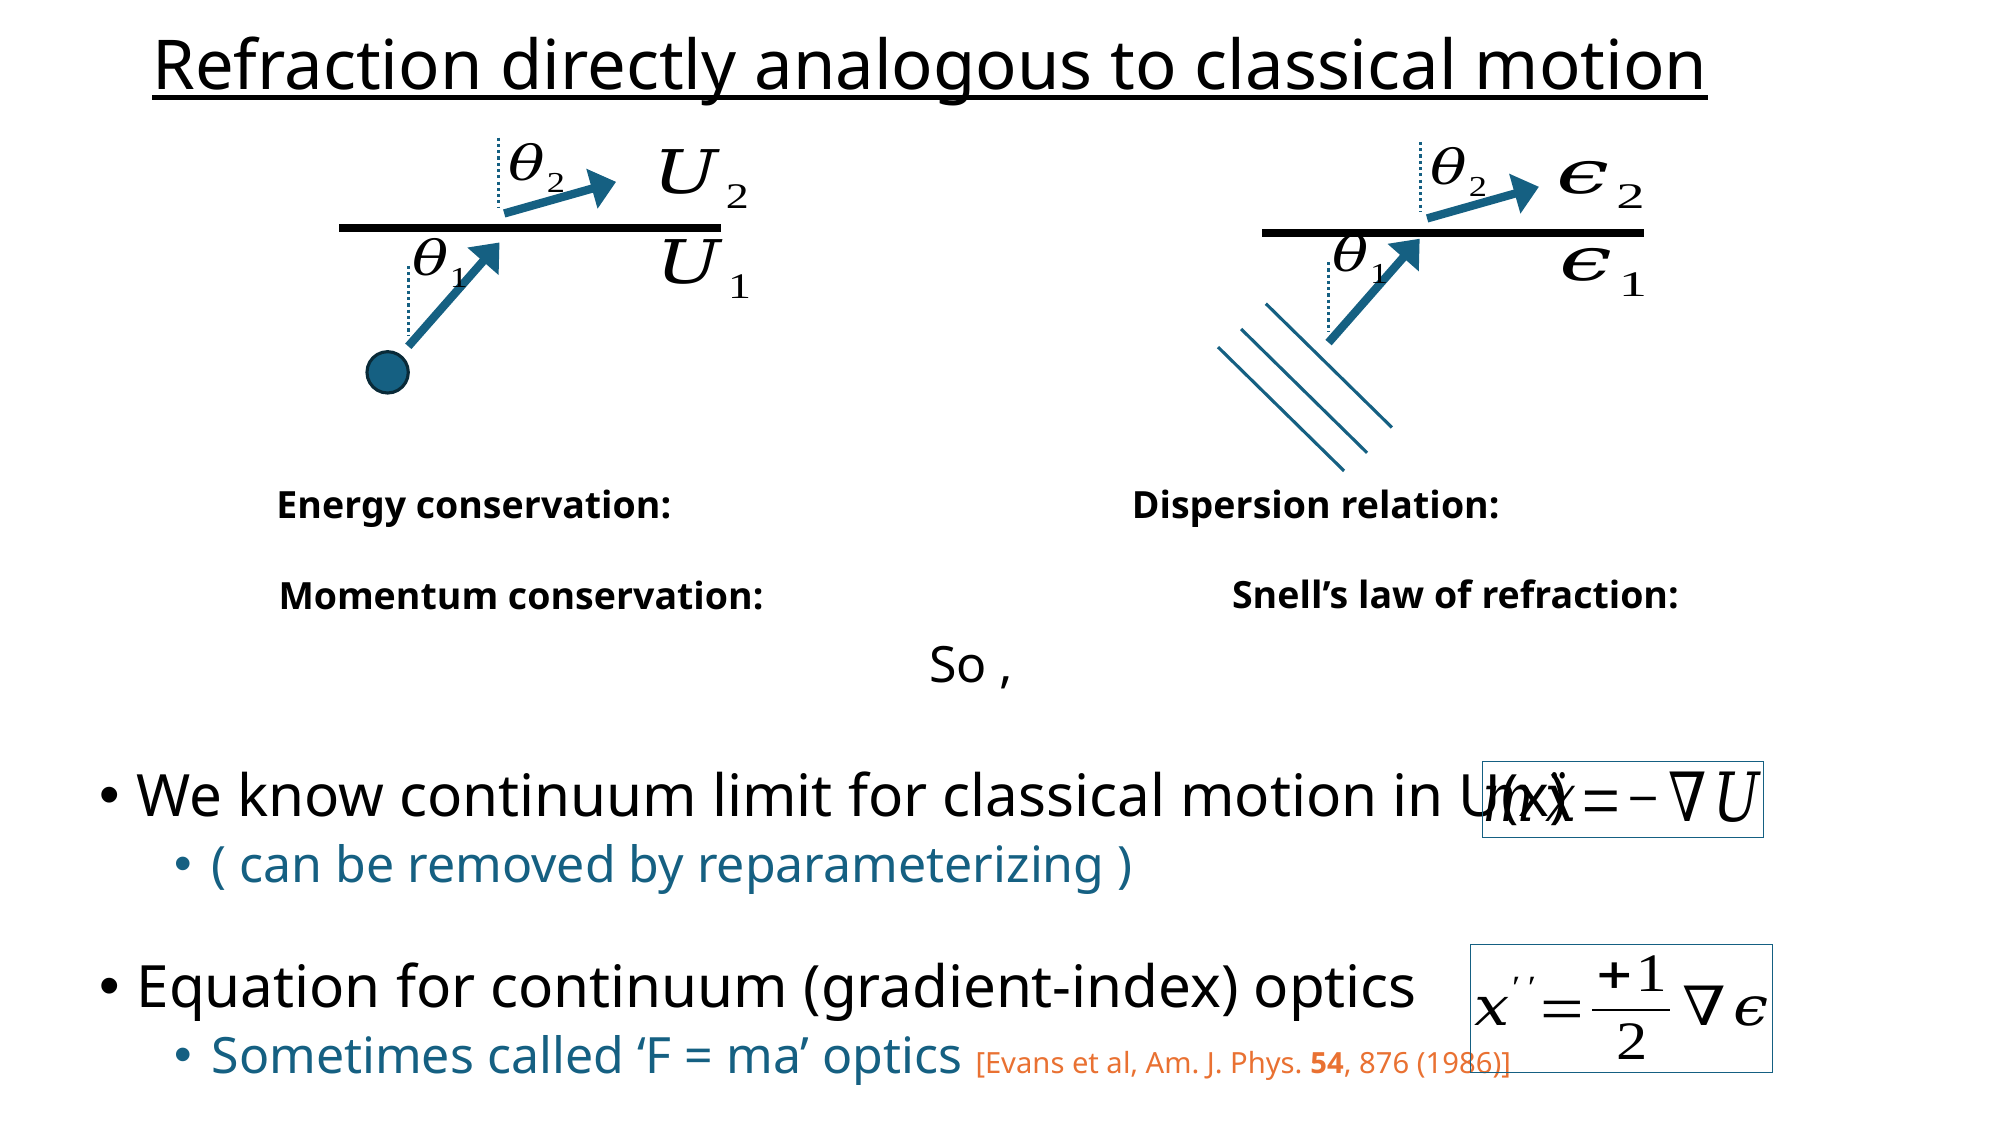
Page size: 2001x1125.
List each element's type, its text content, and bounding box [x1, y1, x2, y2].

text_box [338, 137, 752, 394]
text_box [1217, 140, 1647, 472]
text_box [644, 1019, 675, 1125]
title Refraction directly analogous to classical motion [137, 2, 1863, 132]
